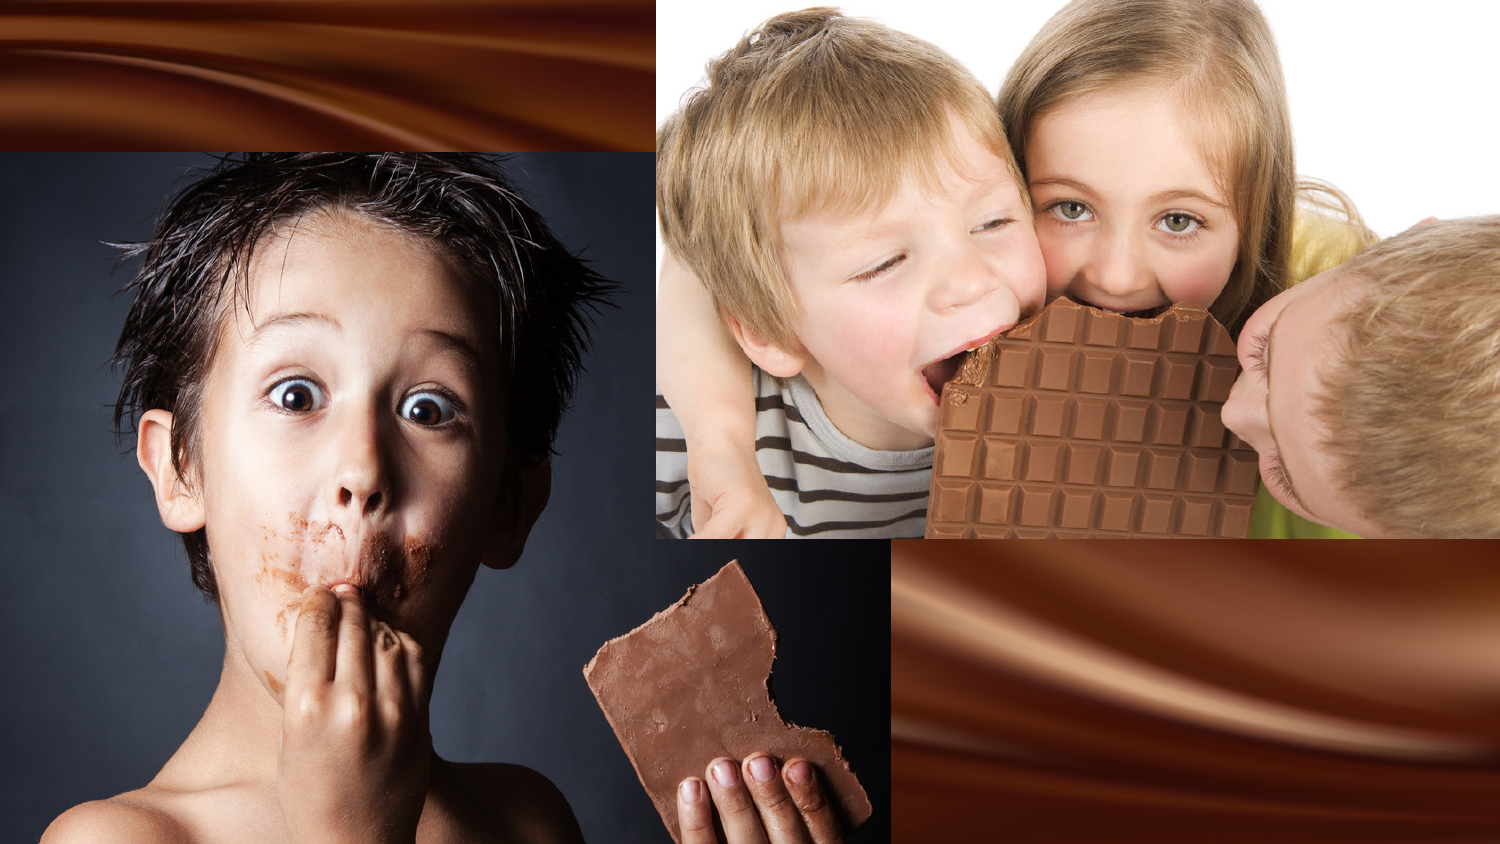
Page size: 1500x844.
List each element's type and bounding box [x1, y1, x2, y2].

list [0, 152, 891, 844]
picture [0, 0, 1500, 844]
